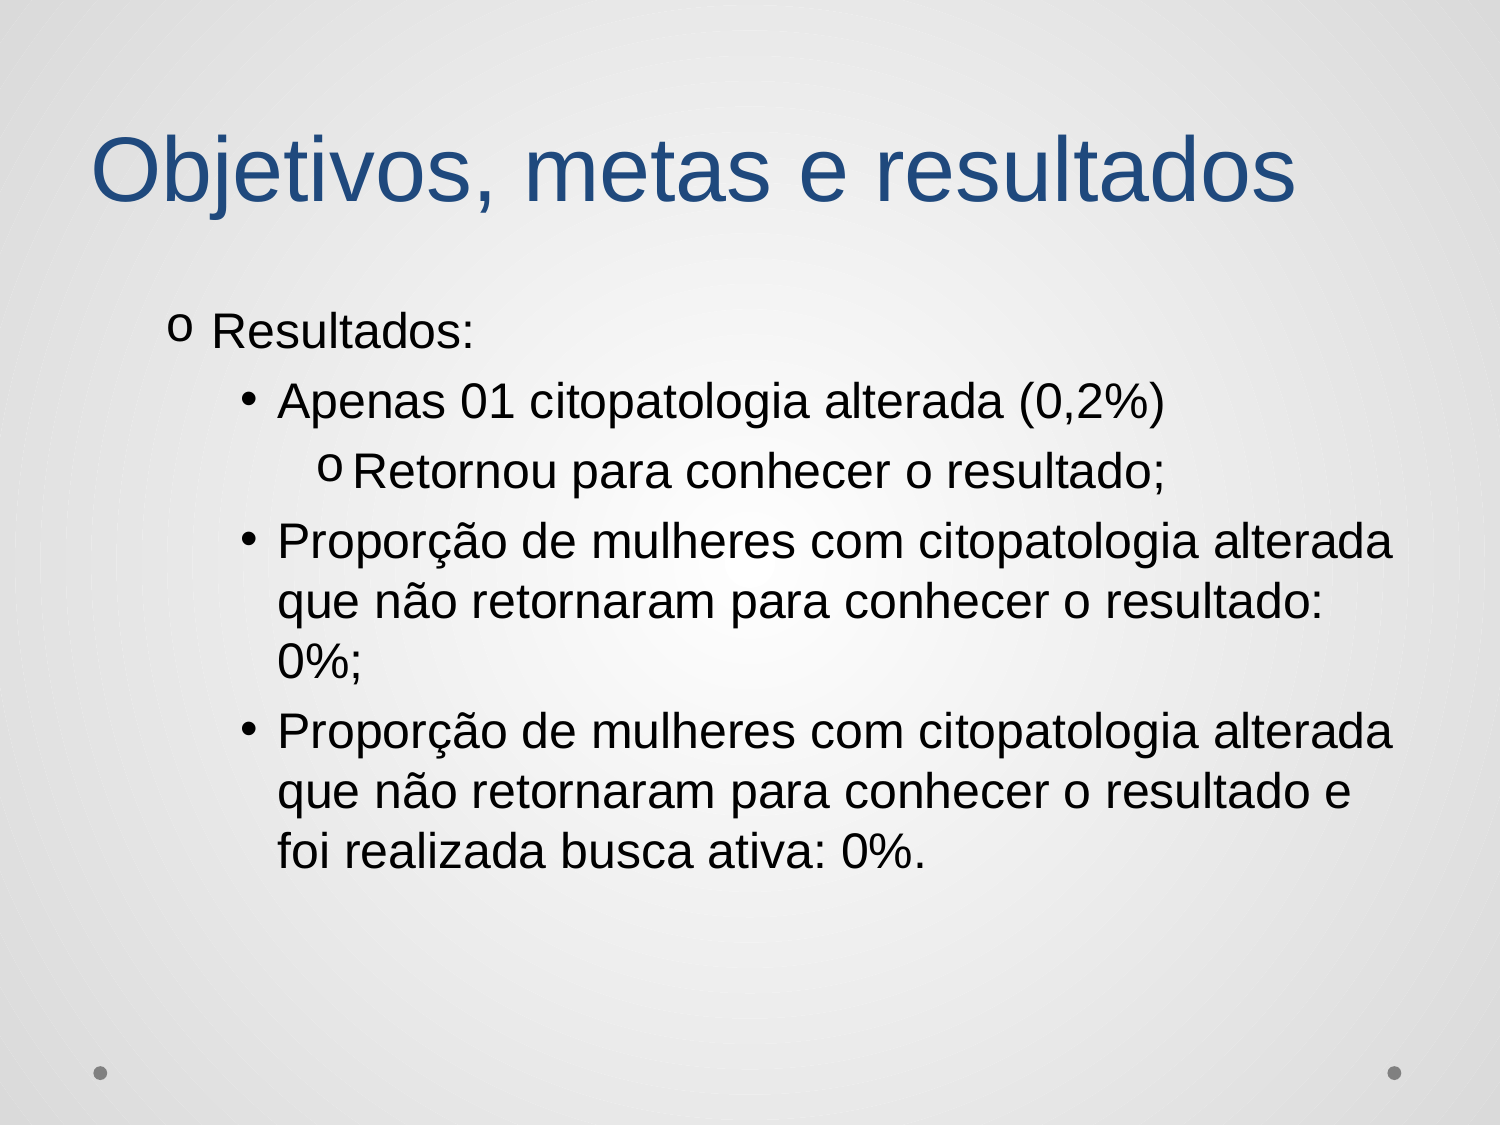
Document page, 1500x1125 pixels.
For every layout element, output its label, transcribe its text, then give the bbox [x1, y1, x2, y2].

title Objetivos, metas e resultados [75, 66, 1425, 228]
list Resultados: Apenas 01 citopatologia alterada (0,2%) Retornou para conhecer o resultado; Proporção de mulheres com citopatologia alterada que não retornaram para conhecer o resultado: 0%; Proporção de mulheres com citopatologia alterada que não retornaram para conhecer o resultado e foi realizada busca ativa: 0%. [75, 290, 1425, 1005]
